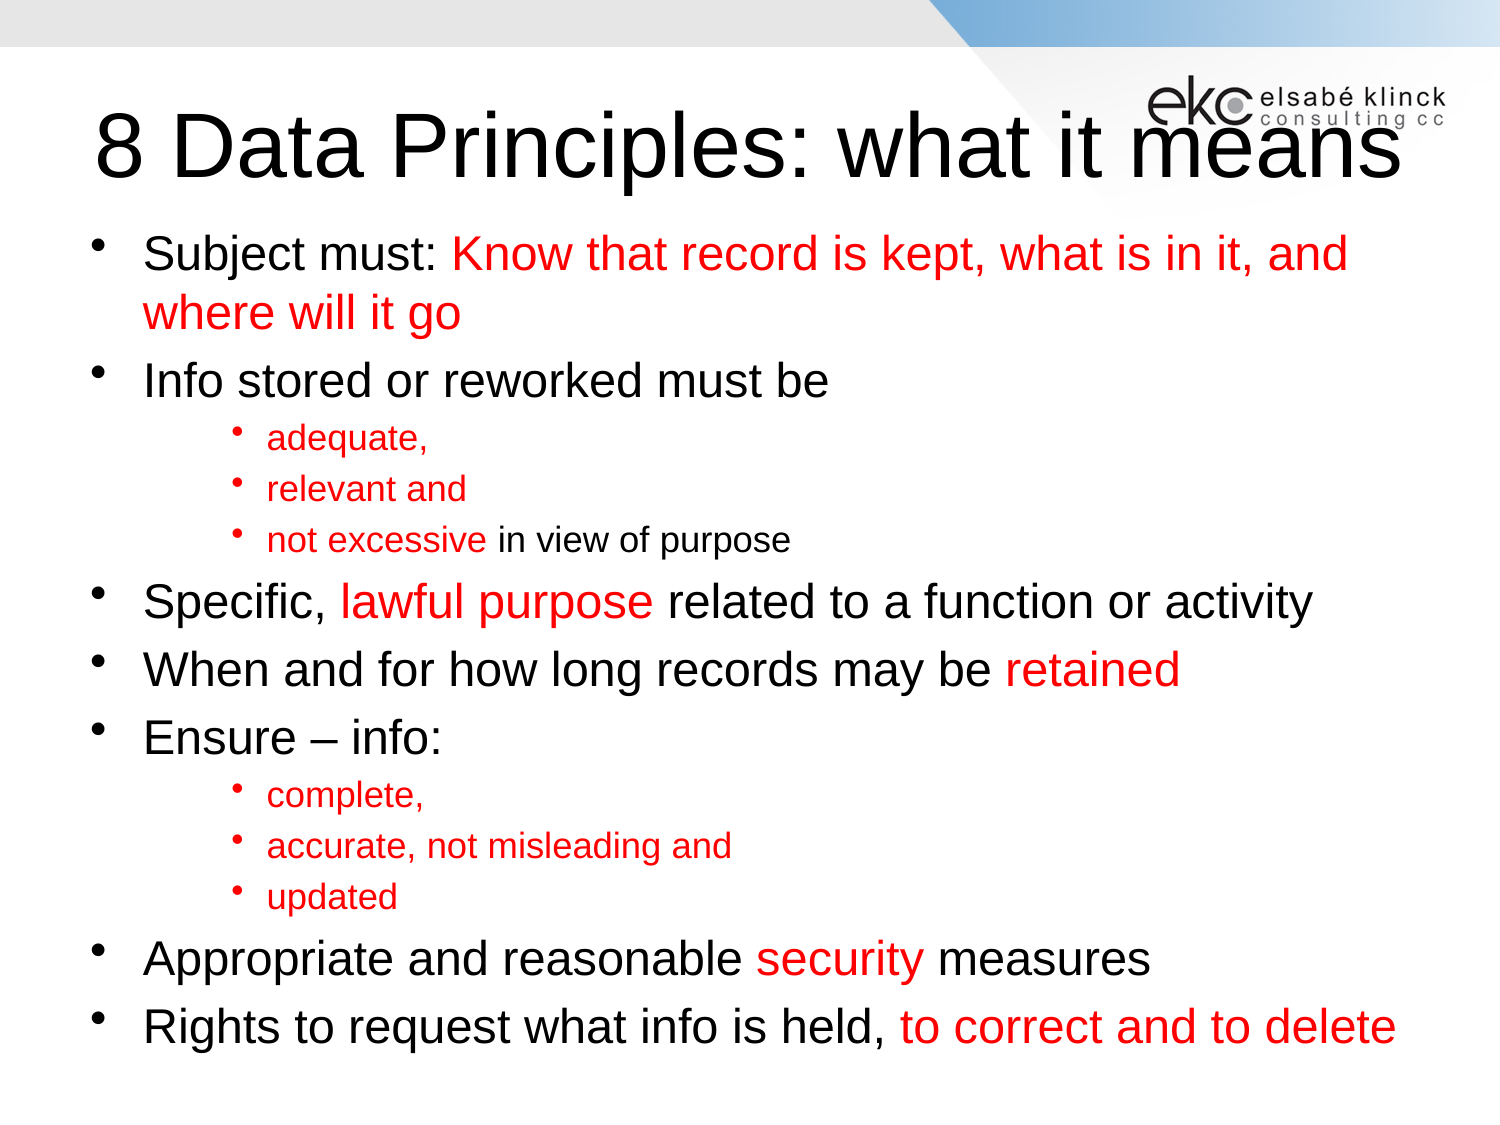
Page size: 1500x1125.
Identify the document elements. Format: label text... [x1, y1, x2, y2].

title 8 Data Principles: what it means [74, 70, 1426, 211]
picture [0, 0, 1500, 269]
list Subject must: Know that record is kept, what is in it, and where will it go Info stored or reworked must be adequate, relevant and not excessive in view of purpose Specific, lawful purpose related to a function or activity When and for how long records may be retained Ensure – info: complete, accurate, not misleading and updated Appropriate and reasonable security measures Rights to request what info is held, to correct and to delete [74, 214, 1426, 1113]
